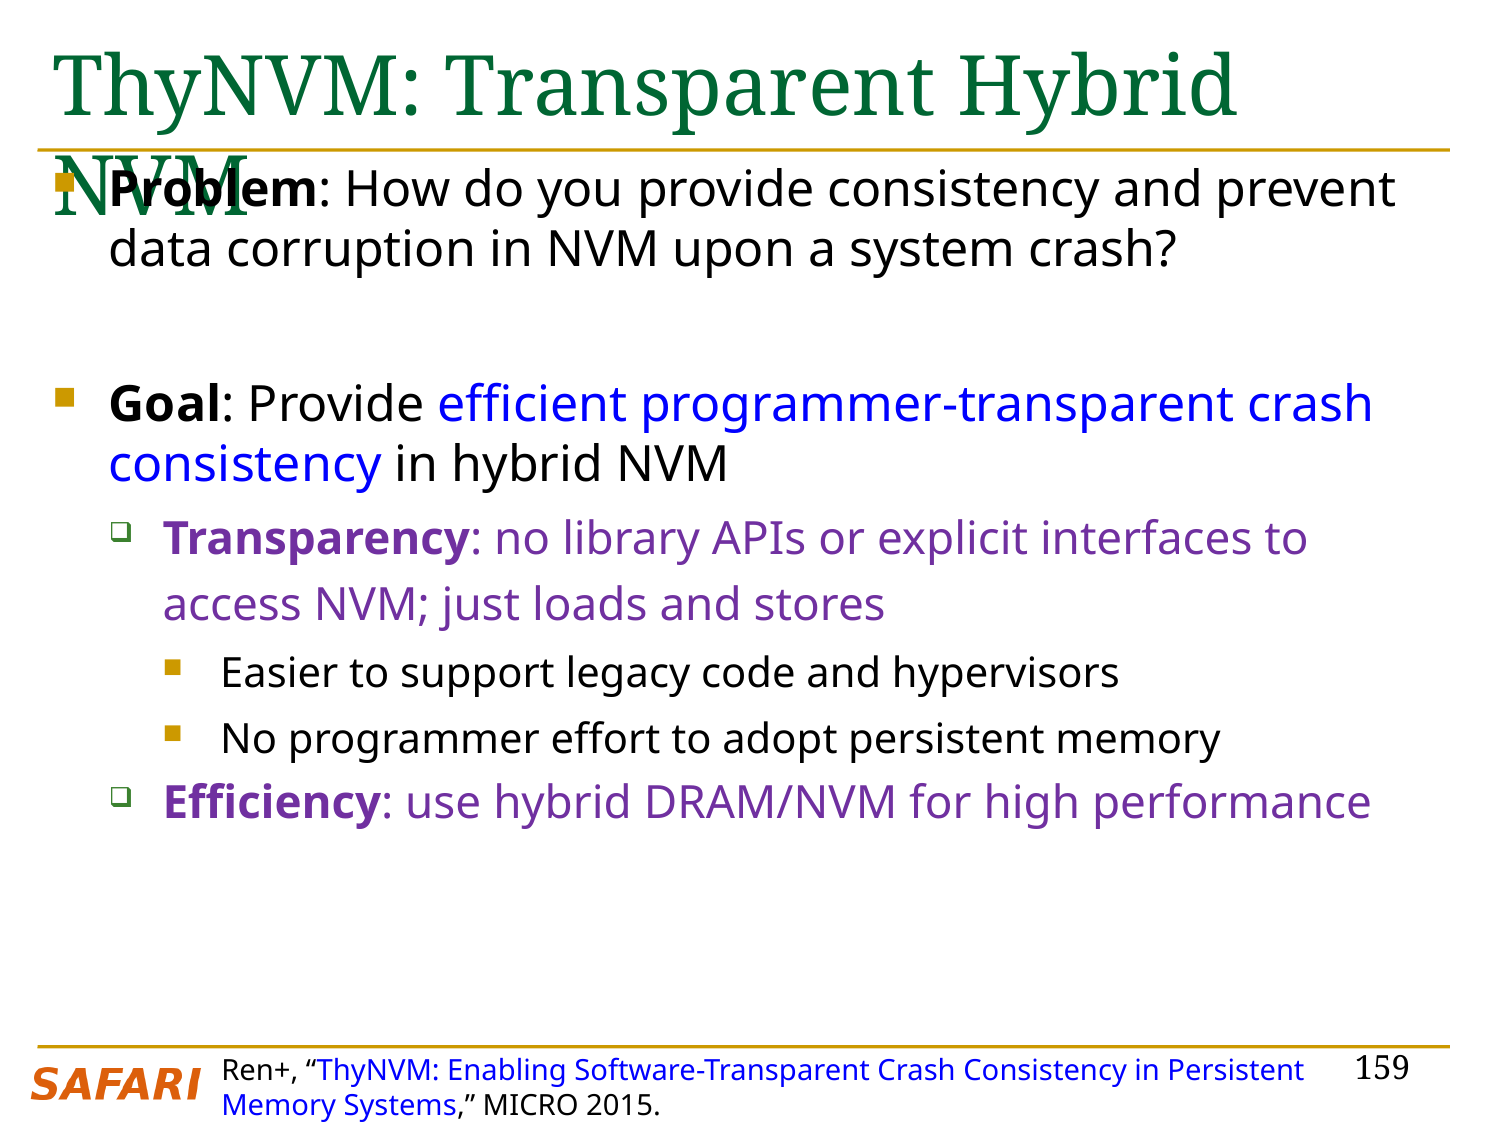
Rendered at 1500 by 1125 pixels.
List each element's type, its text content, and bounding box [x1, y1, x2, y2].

slide_number 159 [1074, 1023, 1426, 1100]
list Problem: How do you provide consistency and prevent data corruption in NVM upon a system crash? Goal: Provide efficient programmer-transparent crash consistency in hybrid NVM Transparency: no library APIs or explicit interfaces to access NVM; just loads and stores Easier to support legacy code and hypervisors No programmer effort to adopt persistent memory Efficiency: use hybrid DRAM/NVM for high performance [37, 148, 1451, 1002]
picture [29, 1058, 206, 1110]
text_box Ren+, “ThyNVM: Enabling Software-Transparent Crash Consistency in Persistent Memory Systems,” MICRO 2015. [206, 1043, 1412, 1125]
title ThyNVM: Transparent Hybrid NVM [37, 24, 1451, 148]
